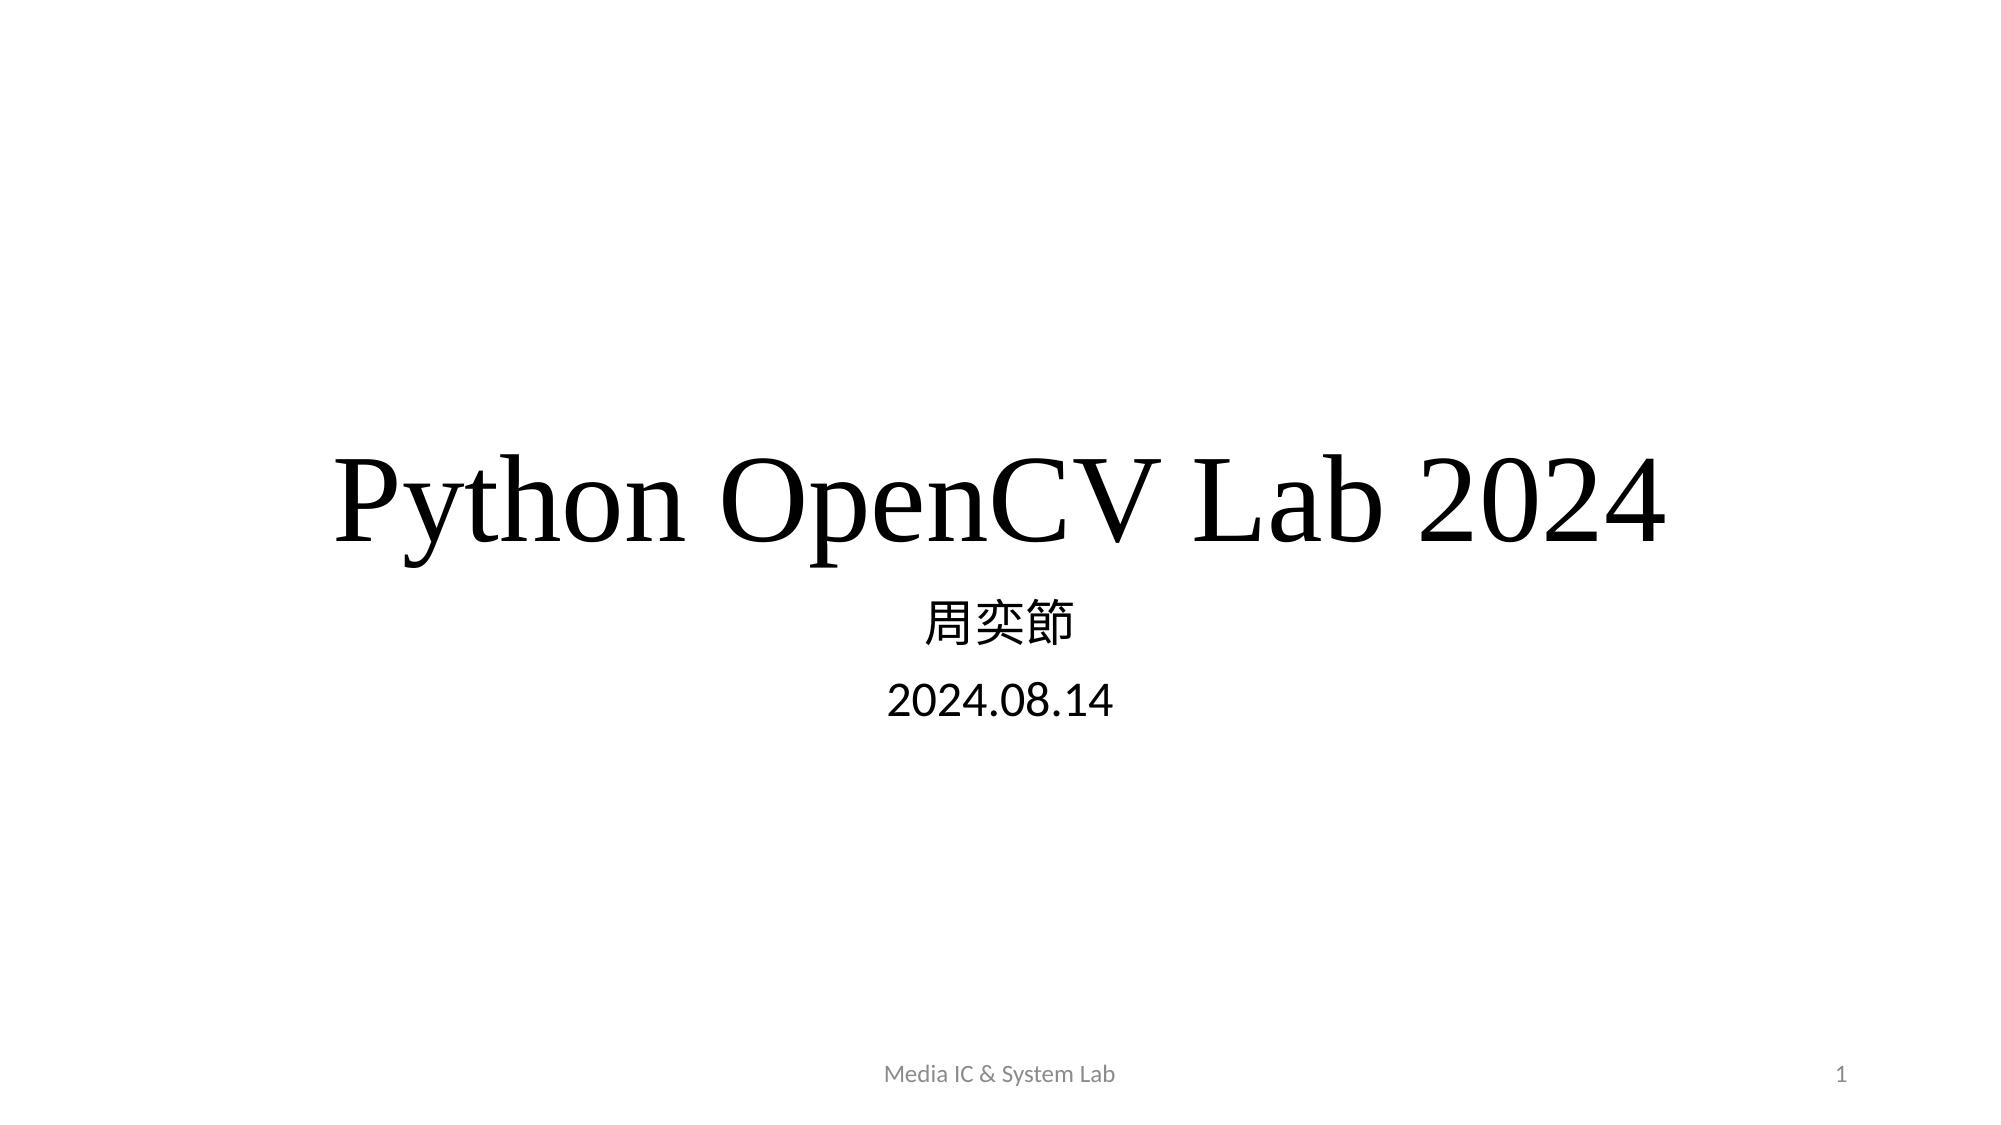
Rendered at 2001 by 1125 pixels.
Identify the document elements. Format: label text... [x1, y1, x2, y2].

footer Media IC & System Lab [662, 1042, 1338, 1103]
title Python OpenCV Lab 2024 [249, 184, 1750, 576]
slide_number 1 [1412, 1042, 1863, 1103]
subtitle 周奕節 2024.08.14 [249, 590, 1750, 863]
